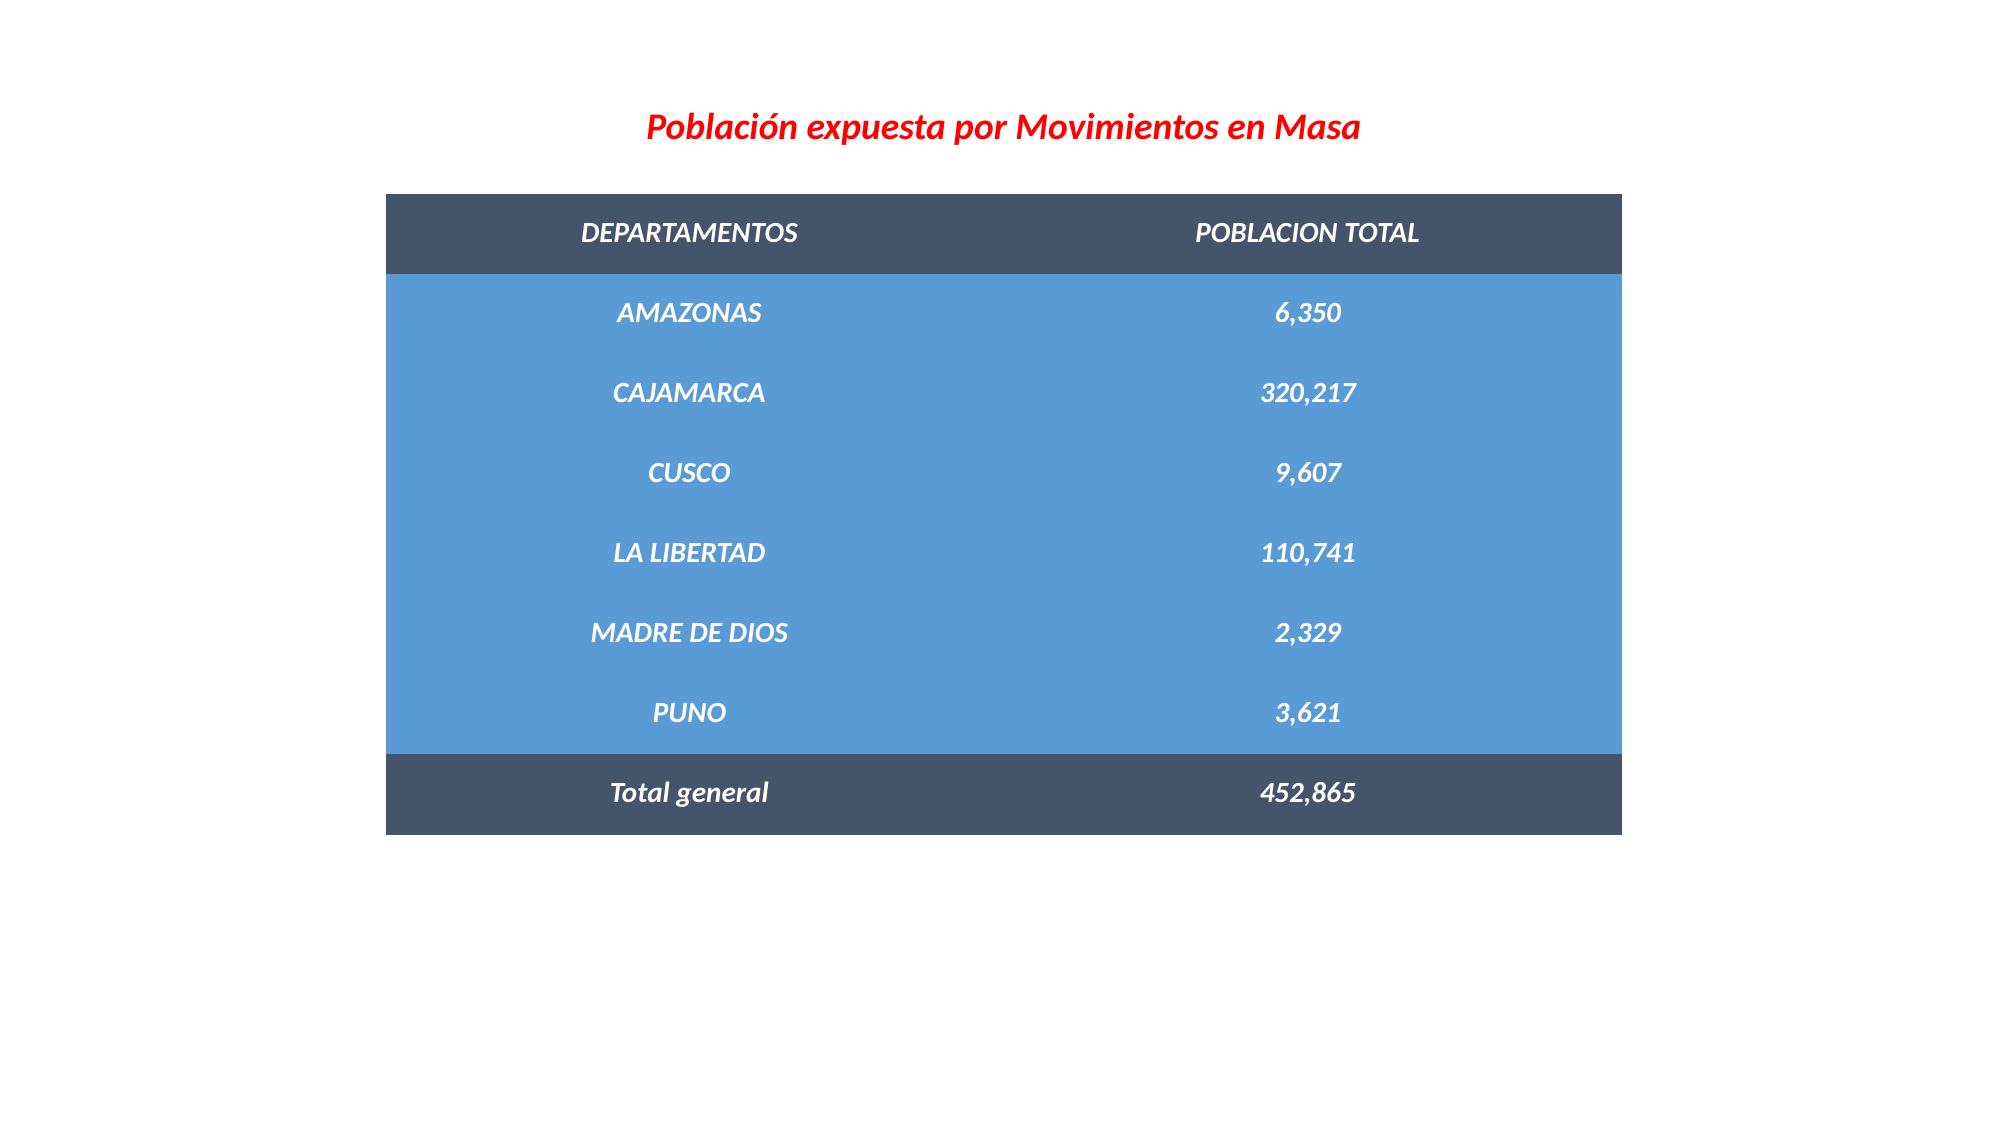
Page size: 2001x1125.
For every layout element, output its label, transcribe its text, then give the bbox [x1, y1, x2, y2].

table_cell LA LIBERTAD [386, 514, 993, 594]
table_header POBLACION TOTAL [993, 194, 1622, 274]
table_cell 452,865 [993, 754, 1622, 835]
table_cell 6,350 [993, 274, 1622, 354]
table_cell AMAZONAS [386, 274, 993, 354]
table_cell MADRE DE DIOS [386, 594, 993, 674]
table_cell CUSCO [386, 434, 993, 514]
table_cell CAJAMARCA [386, 354, 993, 434]
table_header DEPARTAMENTOS [386, 194, 993, 274]
table_cell 110,741 [993, 514, 1622, 594]
table_cell PUNO [386, 674, 993, 754]
table_cell 2,329 [993, 594, 1622, 674]
text_box Población expuesta por Movimientos en Masa [631, 94, 1377, 155]
table_cell 9,607 [993, 434, 1622, 514]
table_cell 320,217 [993, 354, 1622, 434]
table_cell 3,621 [993, 674, 1622, 754]
table_cell Total general [386, 754, 993, 835]
